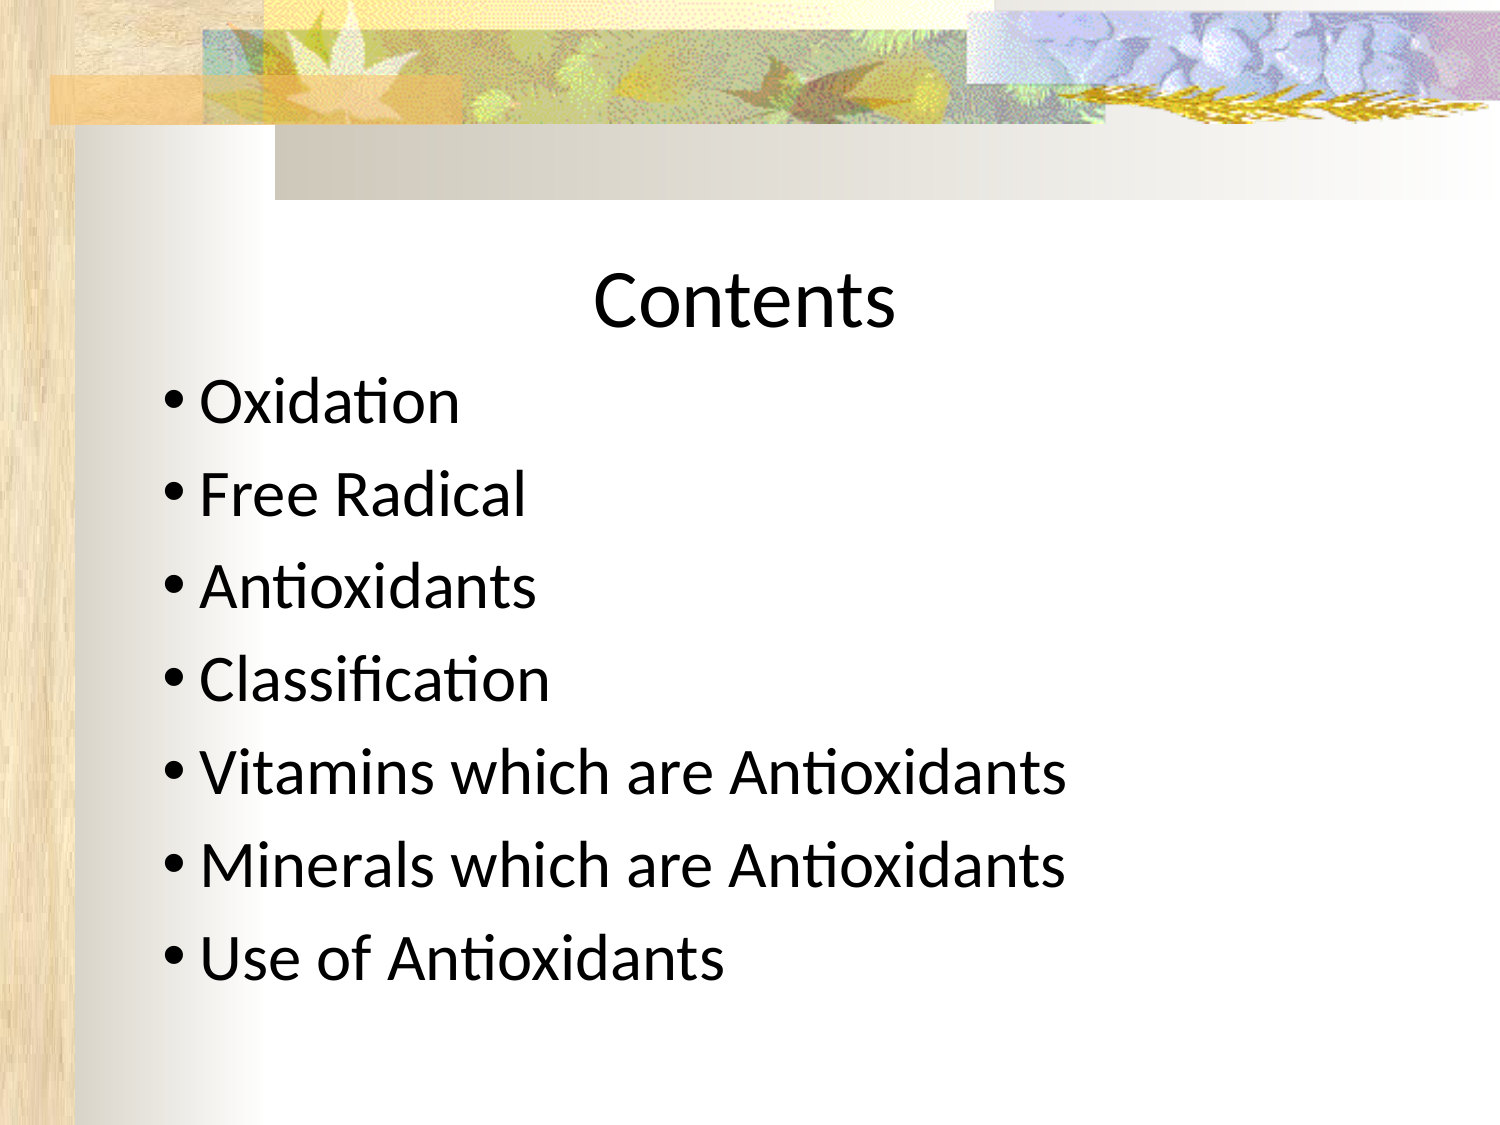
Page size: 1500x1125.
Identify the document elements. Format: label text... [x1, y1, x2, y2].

picture [0, 0, 1500, 1125]
text_box Contents Oxidation Free Radical Antioxidants Classification Vitamins which are Antioxidants Minerals which are Antioxidants Use of Antioxidants [147, 247, 1365, 1002]
